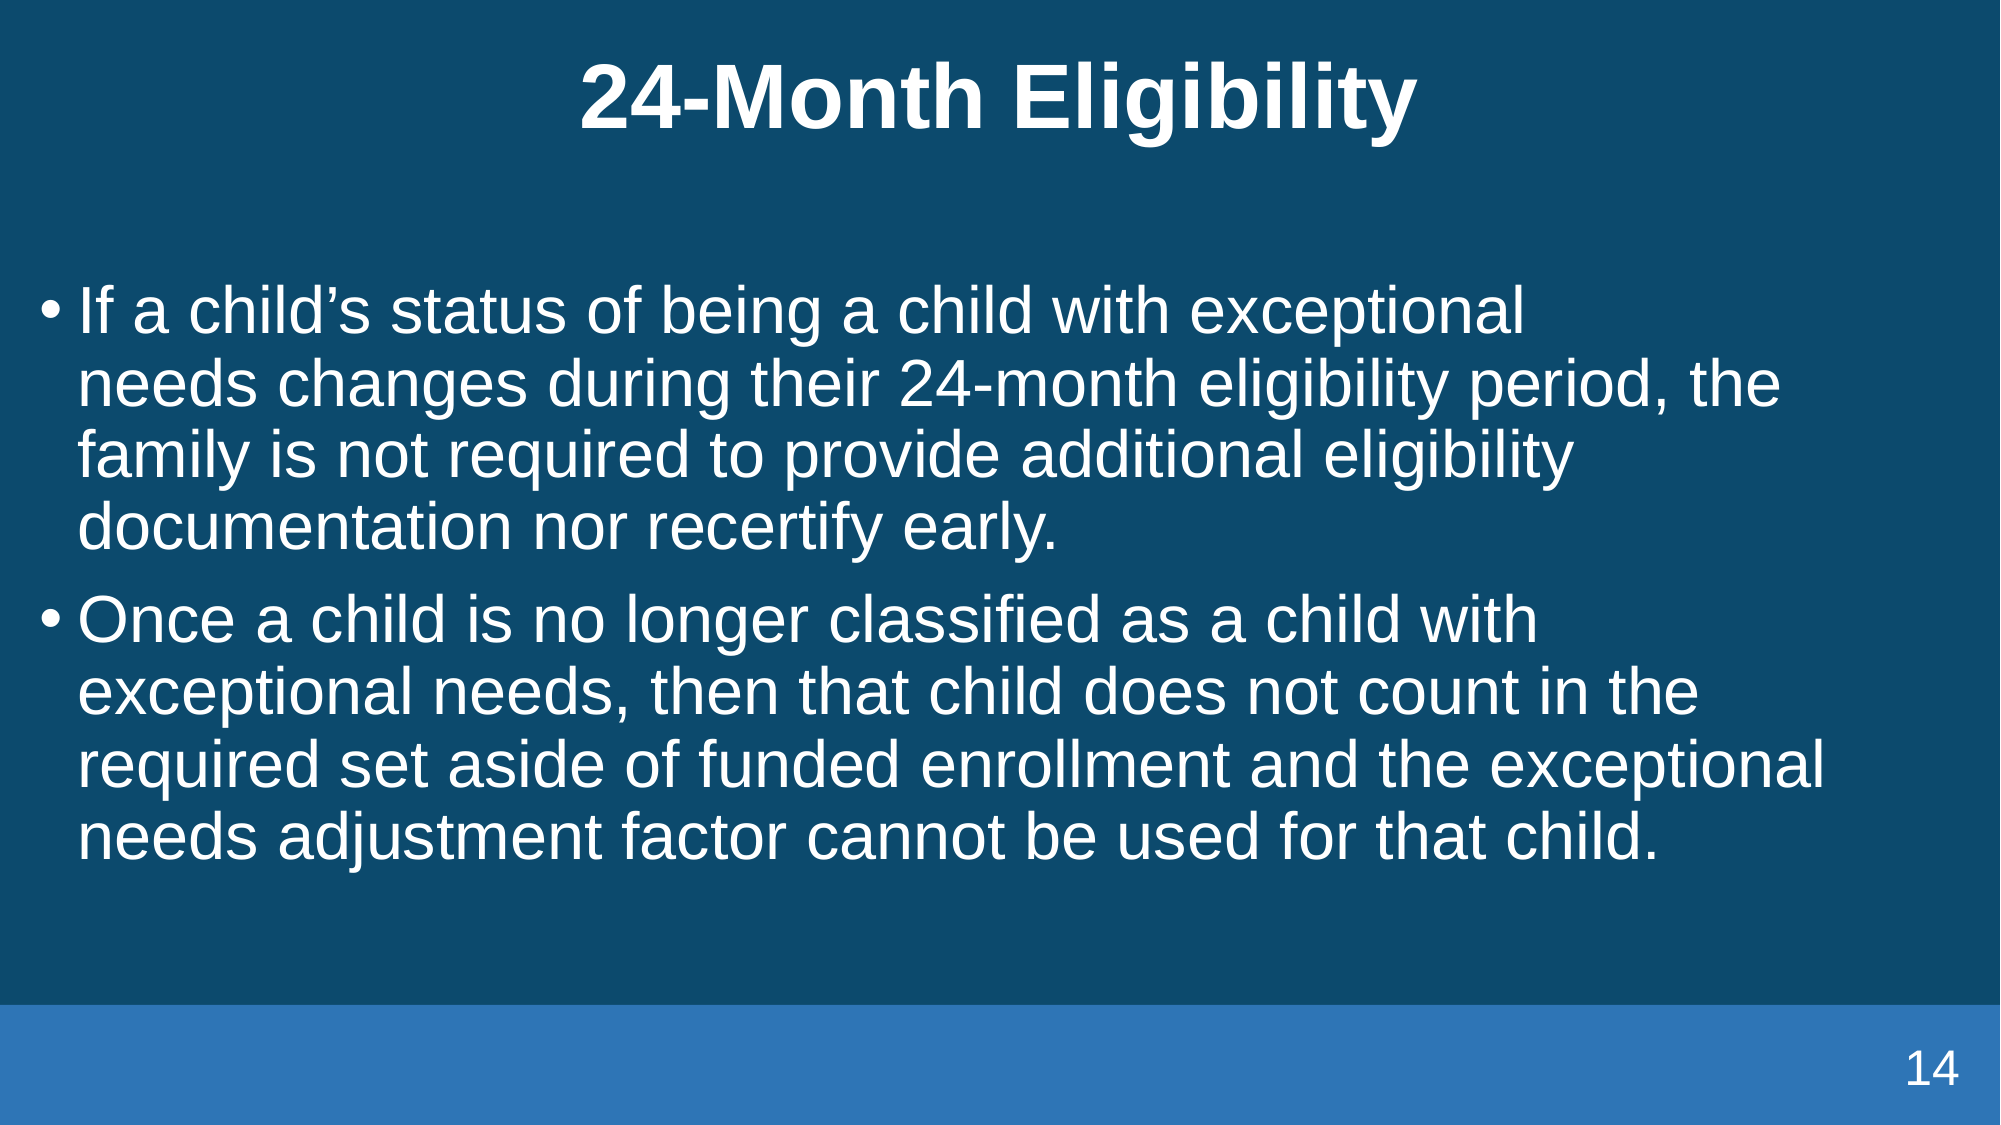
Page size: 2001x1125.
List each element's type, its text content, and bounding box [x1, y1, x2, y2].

title 24-Month Eligibility [24, 33, 1975, 251]
slide_number 14 [1524, 1035, 1975, 1095]
list If a child’s status of being a child with exceptional needs changes during their 24-month eligibility period, the family is not required to provide additional eligibility documentation nor recertify early. Once a child is no longer classified as a child with exceptional needs, then that child does not count in the required set aside of funded enrollment and the exceptional needs adjustment factor cannot be used for that child. [24, 268, 1975, 995]
